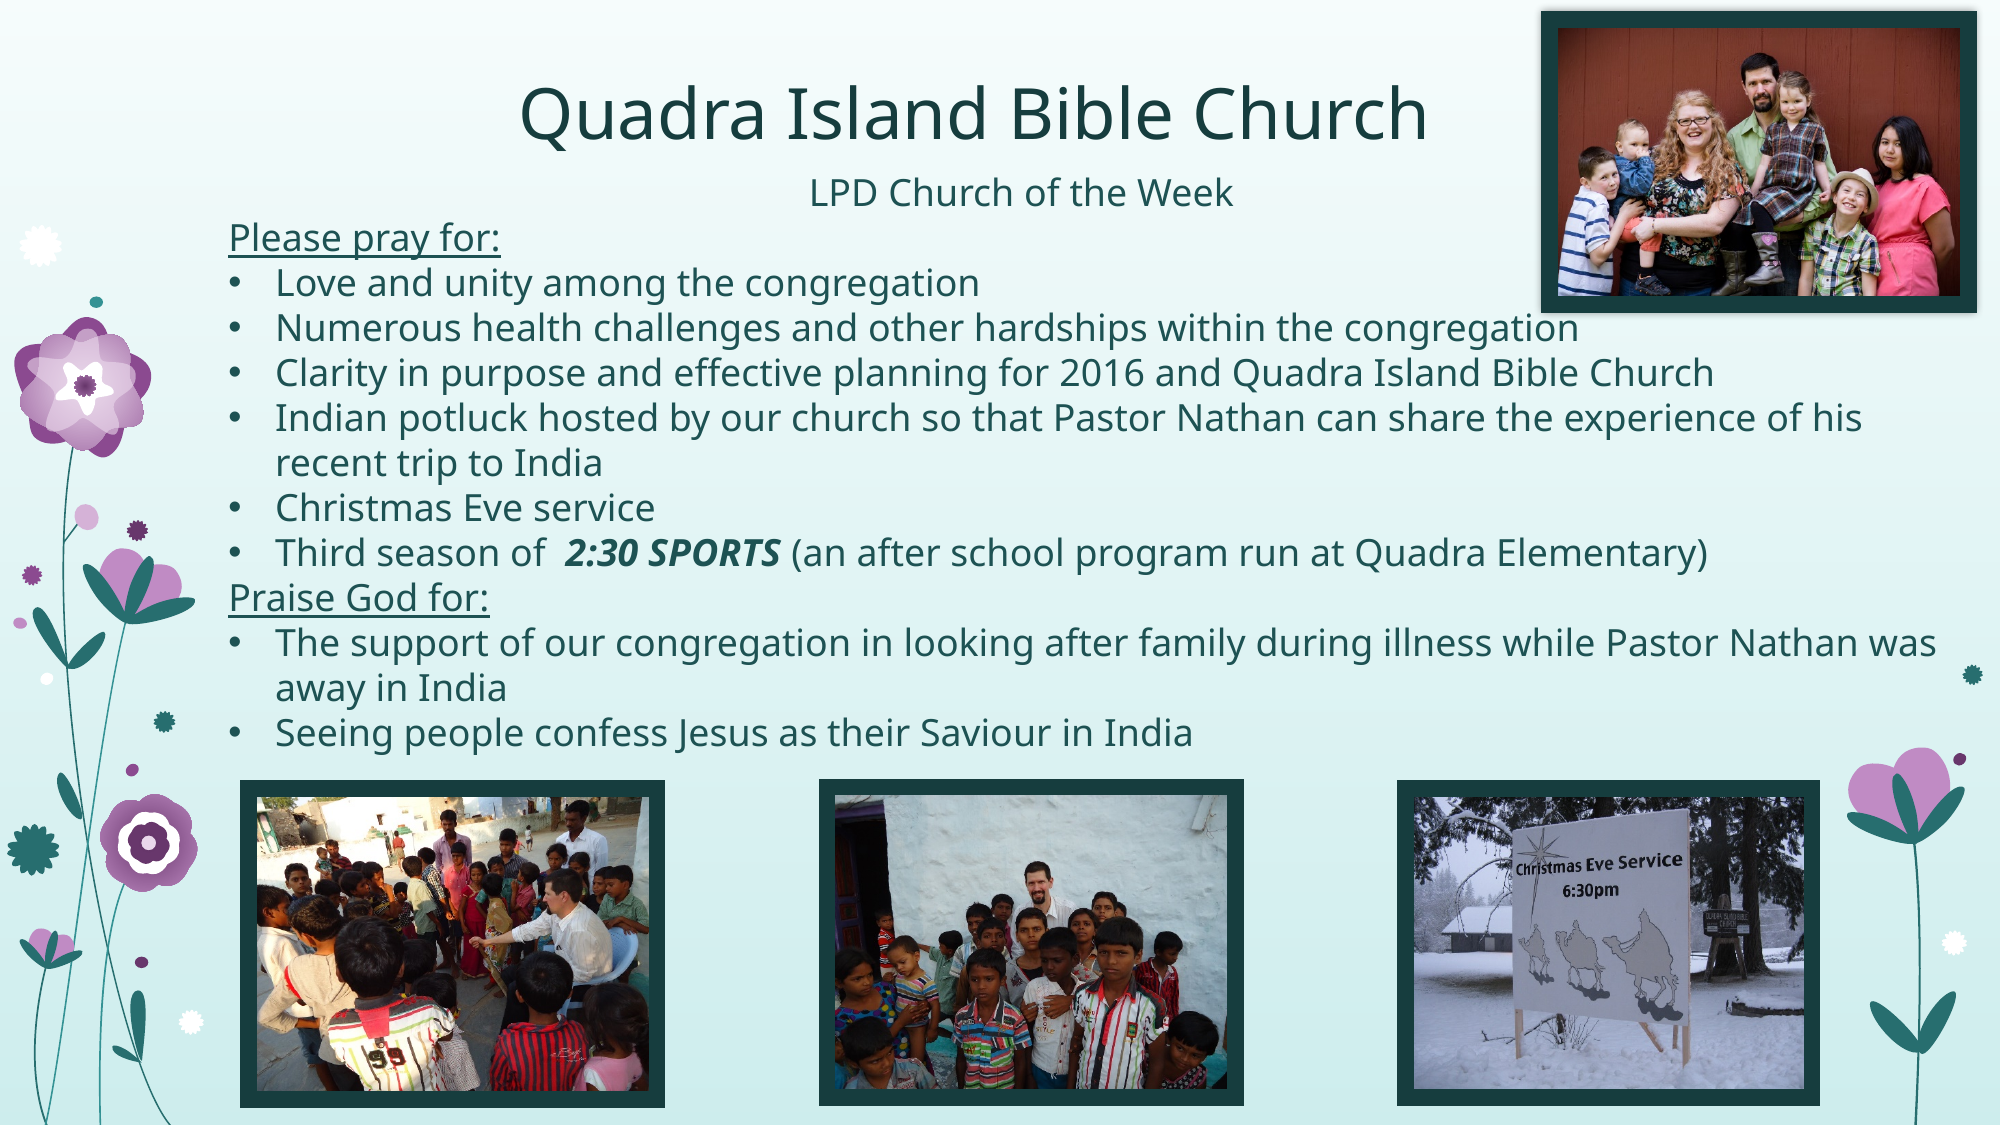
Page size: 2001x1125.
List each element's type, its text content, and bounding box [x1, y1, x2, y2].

text_box LPD Church of the Week [793, 161, 1268, 207]
text_box Please pray for: Love and unity among the congregation Numerous health challenges and other hardships within the congregation Clarity in purpose and effective planning for 2016 and Quadra Island Bible Church Indian potluck hosted by our church so that Pastor Nathan can share the experience of his recent trip to India Christmas Eve service Third season of 2:30 SPORTS (an after school program run at Quadra Elementary) Praise God for: The support of our congregation in looking after family during illness while Pastor Nathan was away in India Seeing people confess Jesus as their Saviour in India [213, 207, 1961, 852]
title Quadra Island Bible Church [503, 48, 1496, 162]
picture [1413, 796, 1804, 1090]
picture [1557, 27, 1961, 297]
picture [256, 796, 649, 1092]
picture [835, 795, 1228, 1090]
